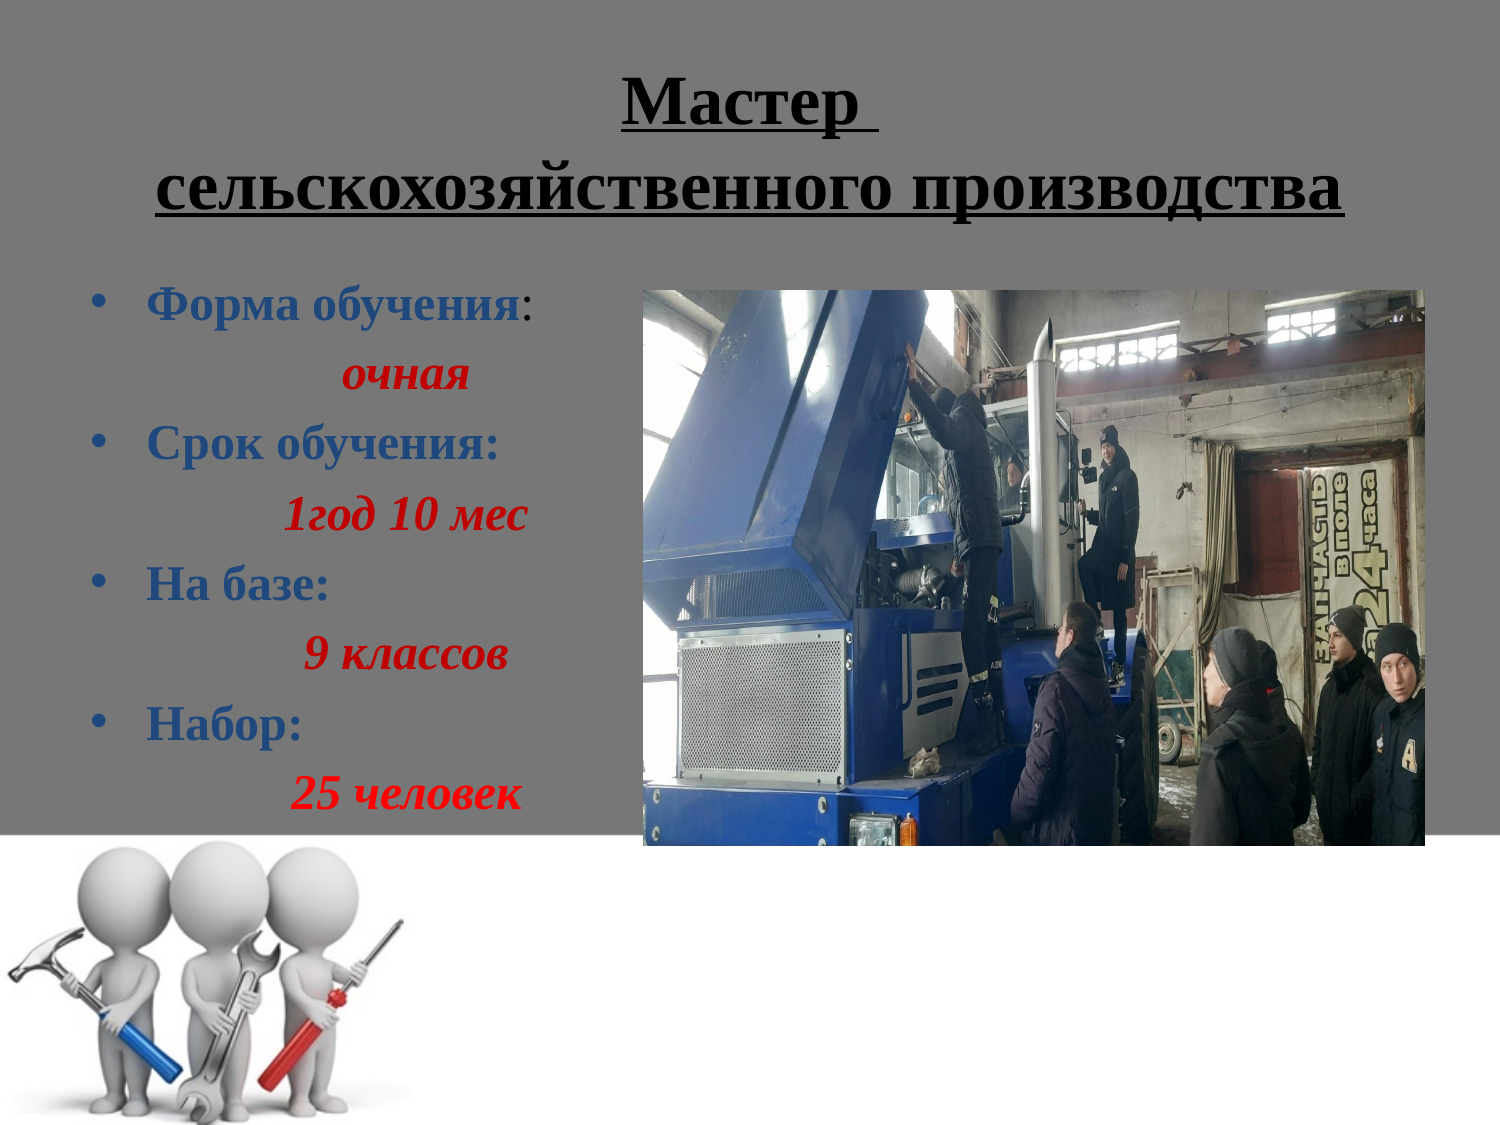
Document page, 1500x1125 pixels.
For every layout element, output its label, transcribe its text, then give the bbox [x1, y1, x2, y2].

title Мастер сельскохозяйственного производства [75, 45, 1425, 233]
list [643, 290, 1426, 847]
list Форма обучения: очная Срок обучения: 1год 10 мес На базе: 9 классов Набор: 25 человек [75, 262, 738, 1005]
picture [0, 0, 1500, 1125]
